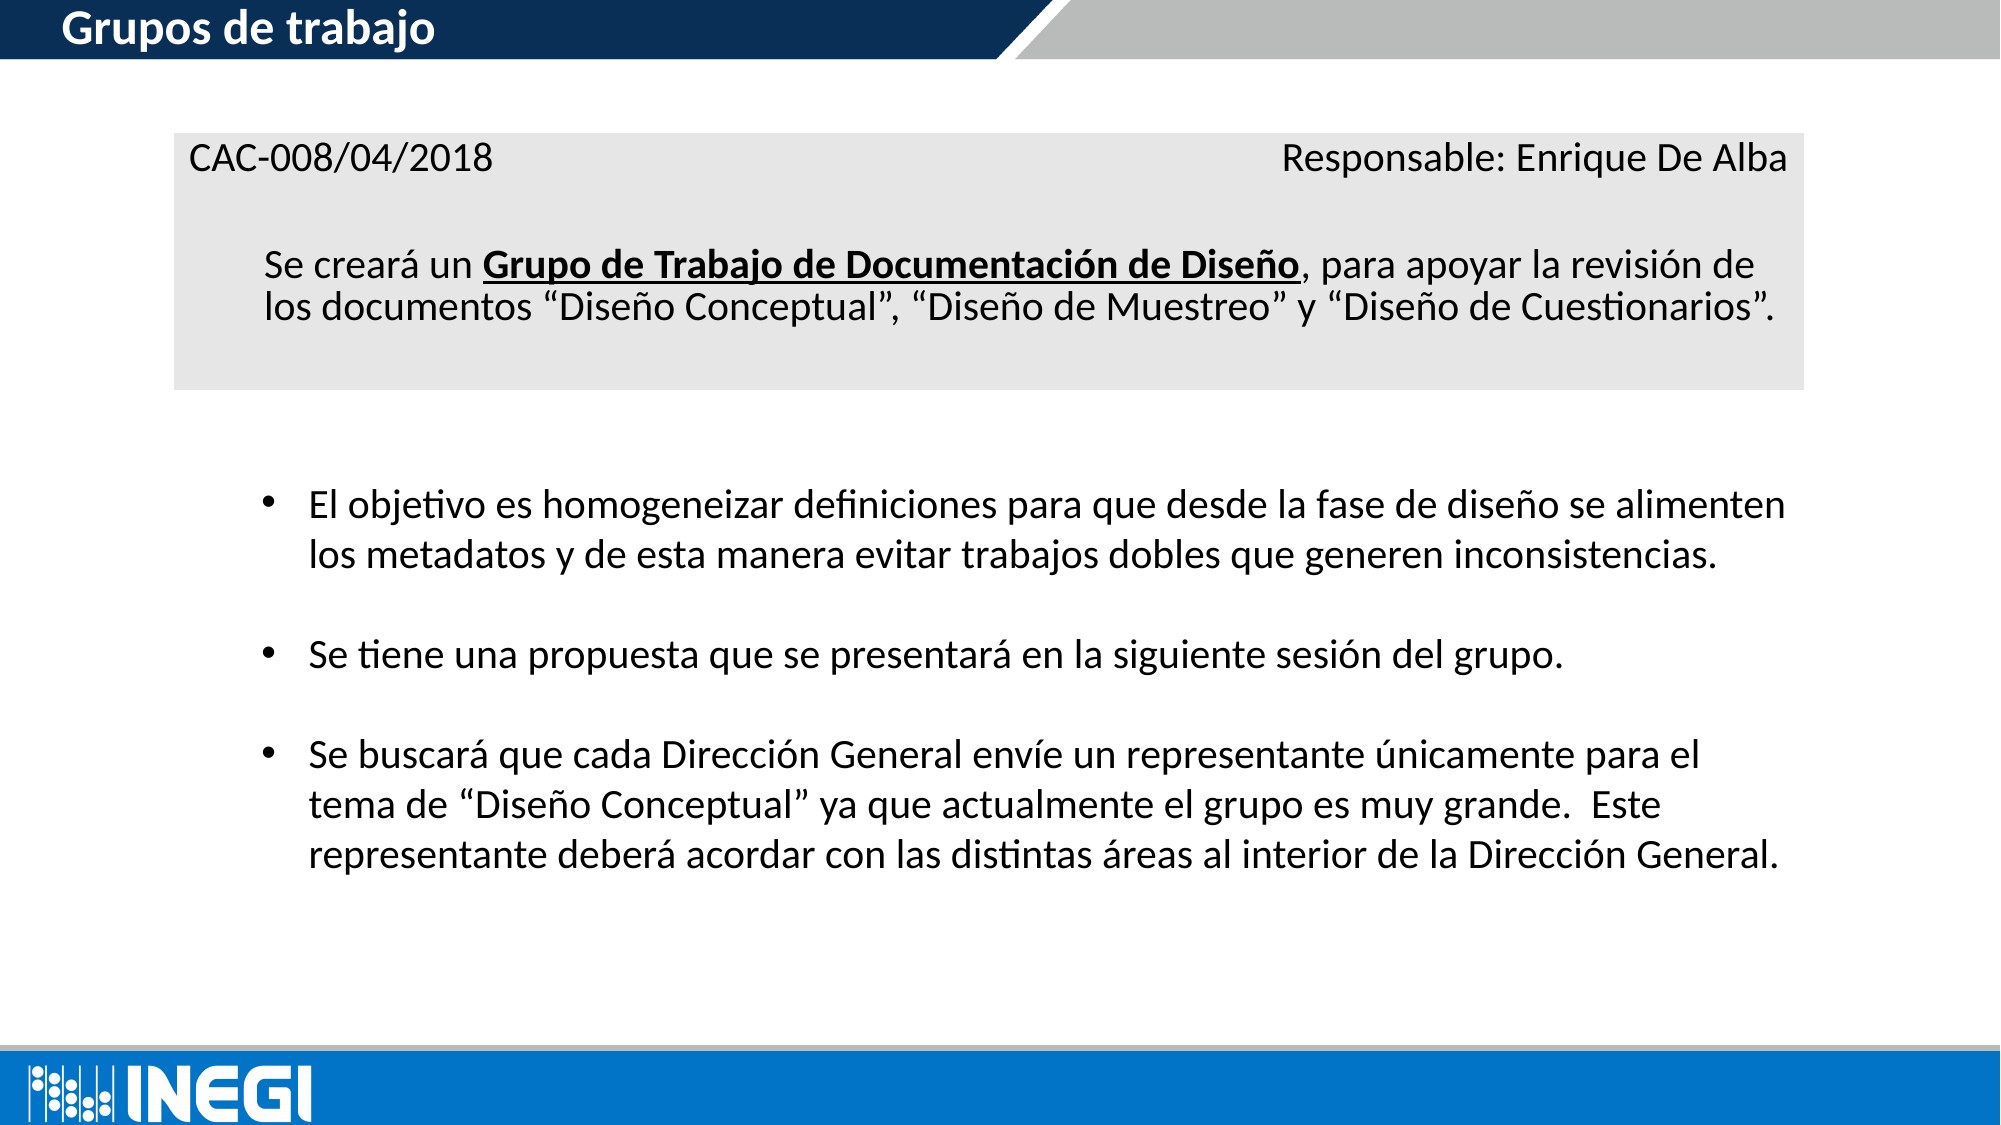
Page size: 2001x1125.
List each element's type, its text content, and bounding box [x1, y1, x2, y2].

picture [0, 0, 2000, 60]
table_cell Se creará un Grupo de Trabajo de Documentación de Diseño, para apoyar la revisión de los documentos “Diseño Conceptual”, “Diseño de Muestreo” y “Diseño de Cuestionarios”. [174, 239, 1804, 390]
table_header CAC-008/04/2018 [174, 133, 1122, 239]
table_header Responsable: Enrique De Alba [1122, 133, 1804, 239]
picture [0, 1045, 2000, 1125]
text_box El objetivo es homogeneizar definiciones para que desde la fase de diseño se alimenten los metadatos y de esta manera evitar trabajos dobles que generen inconsistencias. Se tiene una propuesta que se presentará en la siguiente sesión del grupo. Se buscará que cada Dirección General envíe un representante únicamente para el tema de “Diseño Conceptual” ya que actualmente el grupo es muy grande. Este representante deberá acordar con las distintas áreas al interior de la Dirección General. [246, 450, 1805, 903]
